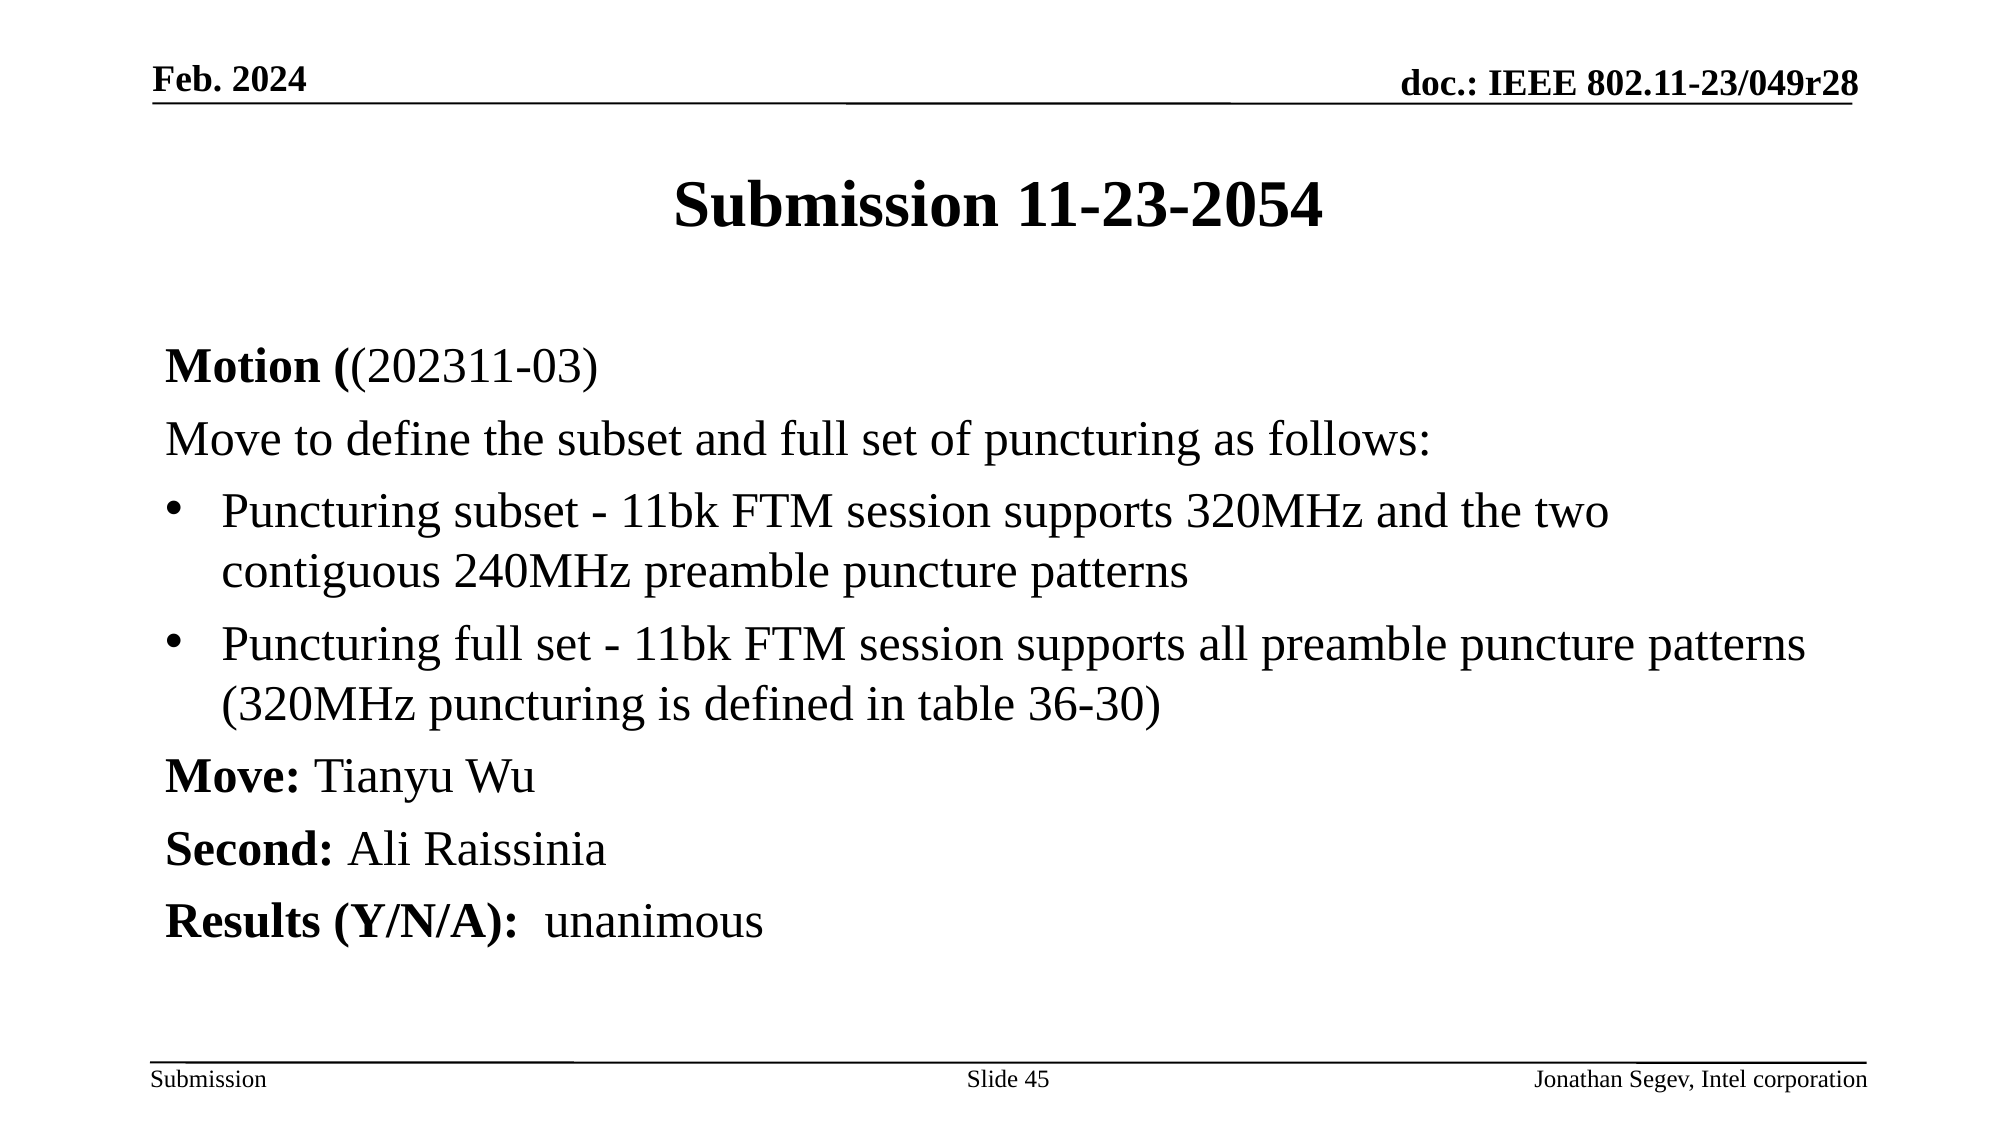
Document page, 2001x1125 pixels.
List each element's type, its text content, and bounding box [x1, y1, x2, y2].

footer Jonathan Segev, Intel corporation [1171, 1061, 1869, 1093]
list Motion ((202311-03) Move to define the subset and full set of puncturing as follows: Puncturing subset - 11bk FTM session supports 320MHz and the two contiguous 240MHz preamble puncture patterns Puncturing full set - 11bk FTM session supports all preamble puncture patterns (320MHz puncturing is defined in table 36-30) Move: Tianyu Wu Second: Ali Raissinia Results (Y/N/A): unanimous [149, 324, 1850, 1000]
slide_number Slide 45 [950, 1061, 1067, 1123]
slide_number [152, 54, 563, 100]
title Submission 11-23-2054 [149, 112, 1850, 288]
